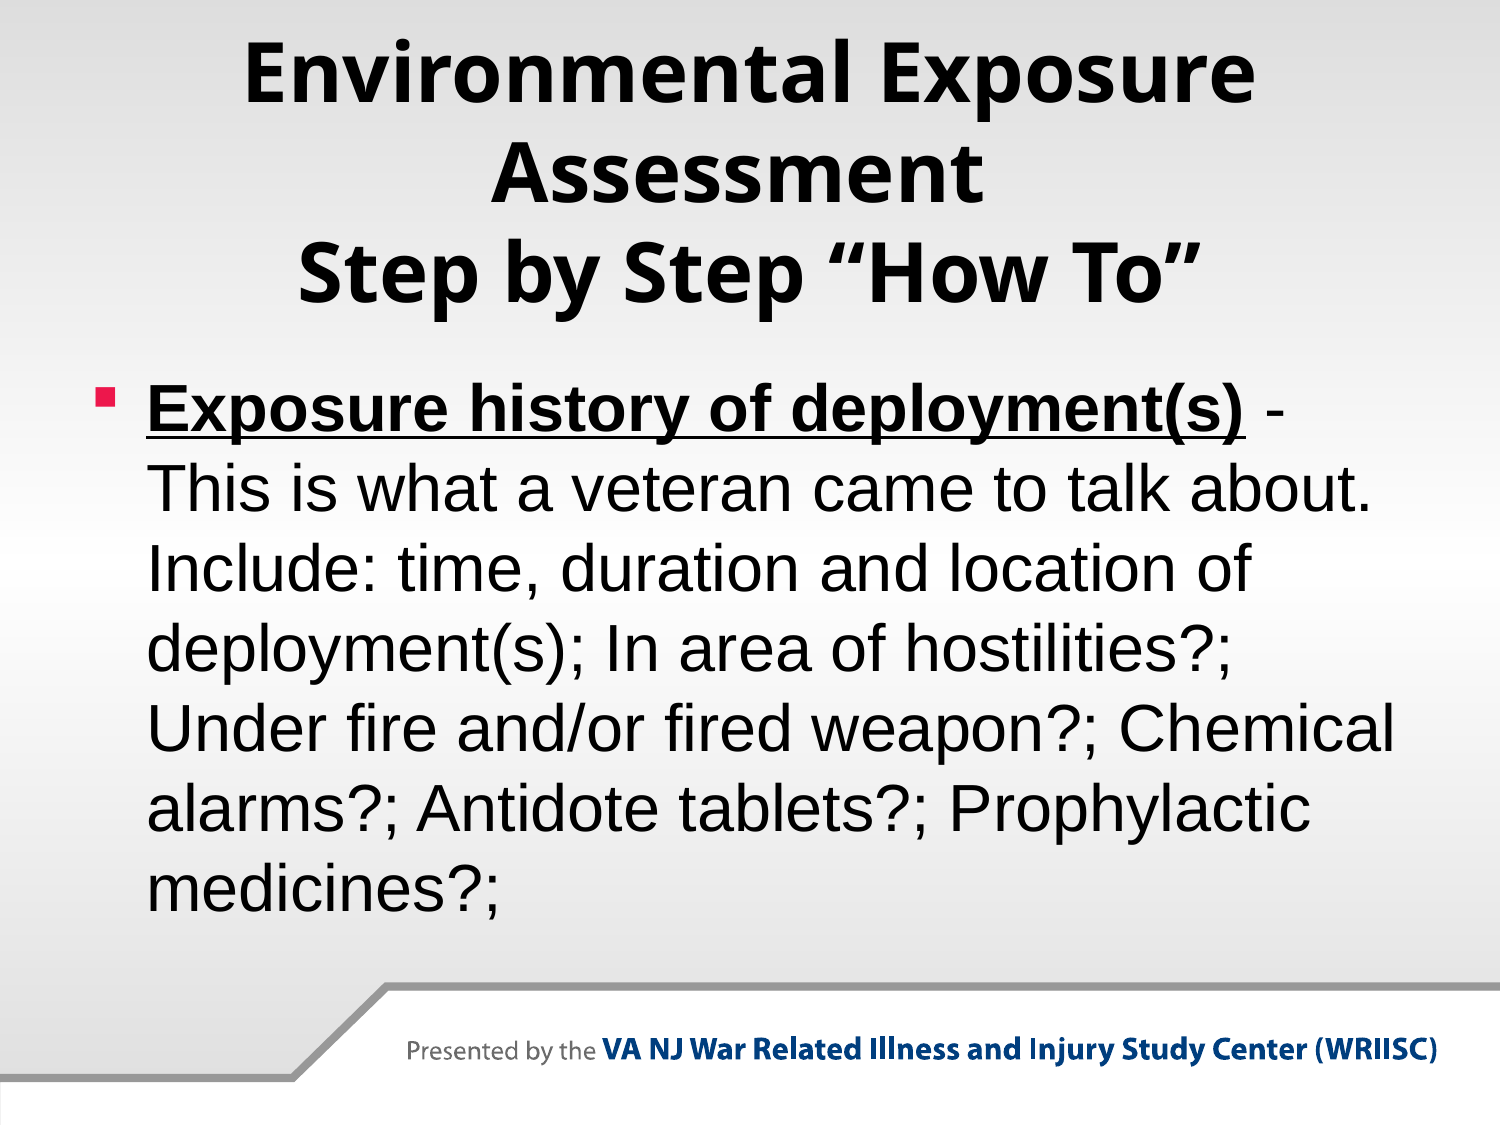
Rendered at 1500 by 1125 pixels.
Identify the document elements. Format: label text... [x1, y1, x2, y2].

list Exposure history of deployment(s) - This is what a veteran came to talk about. Include: time, duration and location of deployment(s); In area of hostilities?; Under fire and/or fired weapon?; Chemical alarms?; Antidote tablets?; Prophylactic medicines?; [74, 357, 1426, 1101]
title Environmental Exposure Assessment Step by Step “How To” [74, 74, 1426, 263]
